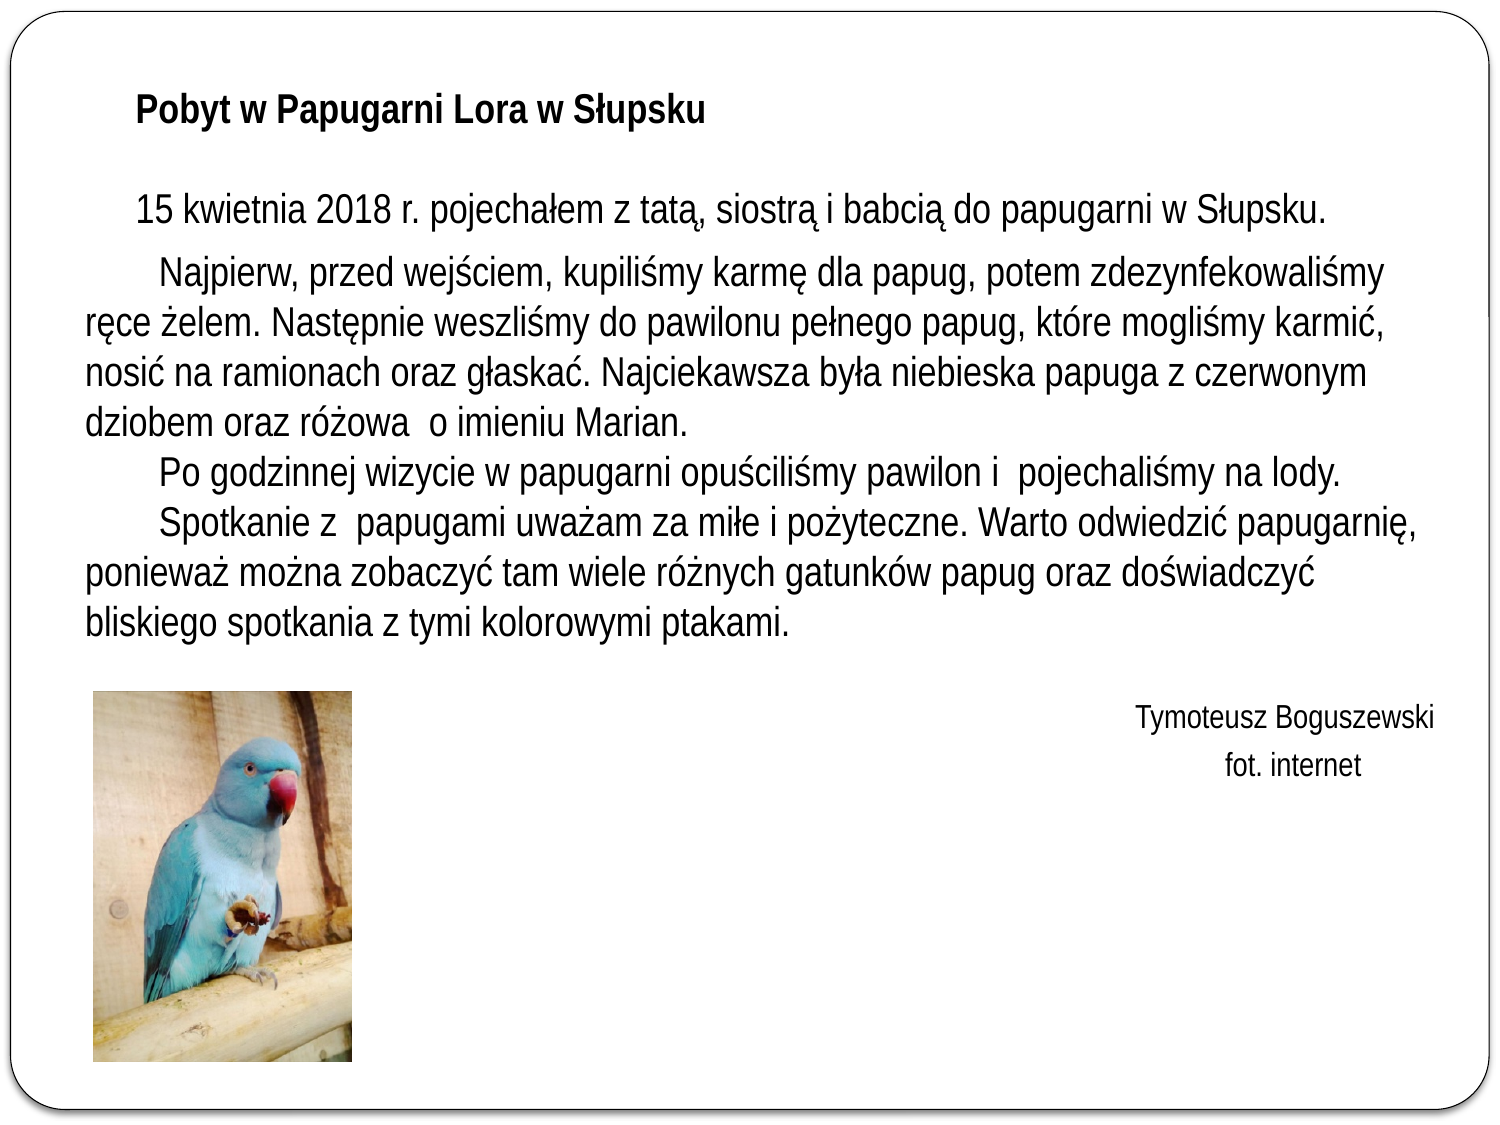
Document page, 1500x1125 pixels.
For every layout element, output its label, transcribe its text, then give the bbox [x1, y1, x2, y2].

text_box [0, 75, 46, 241]
picture [93, 691, 352, 1062]
text_box Najpierw, przed wejściem, kupiliśmy karmę dla papug, potem zdezynfekowaliśmy ręce żelem. Następnie weszliśmy do pawilonu pełnego papug, które mogliśmy karmić, nosić na ramionach oraz głaskać. Najciekawsza była niebieska papuga z czerwonym dziobem oraz różowa o imieniu Marian. Po godzinnej wizycie w papugarni opuściliśmy pawilon i pojechaliśmy na lody. Spotkanie z papugami uważam za miłe i pożyteczne. Warto odwiedzić papugarnię, ponieważ można zobaczyć tam wiele różnych gatunków papug oraz doświadczyć bliskiego spotkania z tymi kolorowymi ptakami. Tymoteusz Boguszewski fot. internet [70, 237, 1465, 793]
text_box Pobyt w Papugarni Lora w Słupsku 15 kwietnia 2018 r. pojechałem z tatą, siostrą i babcią do papugarni w Słupsku. [46, 24, 1465, 290]
text_box [0, 0, 1500, 75]
